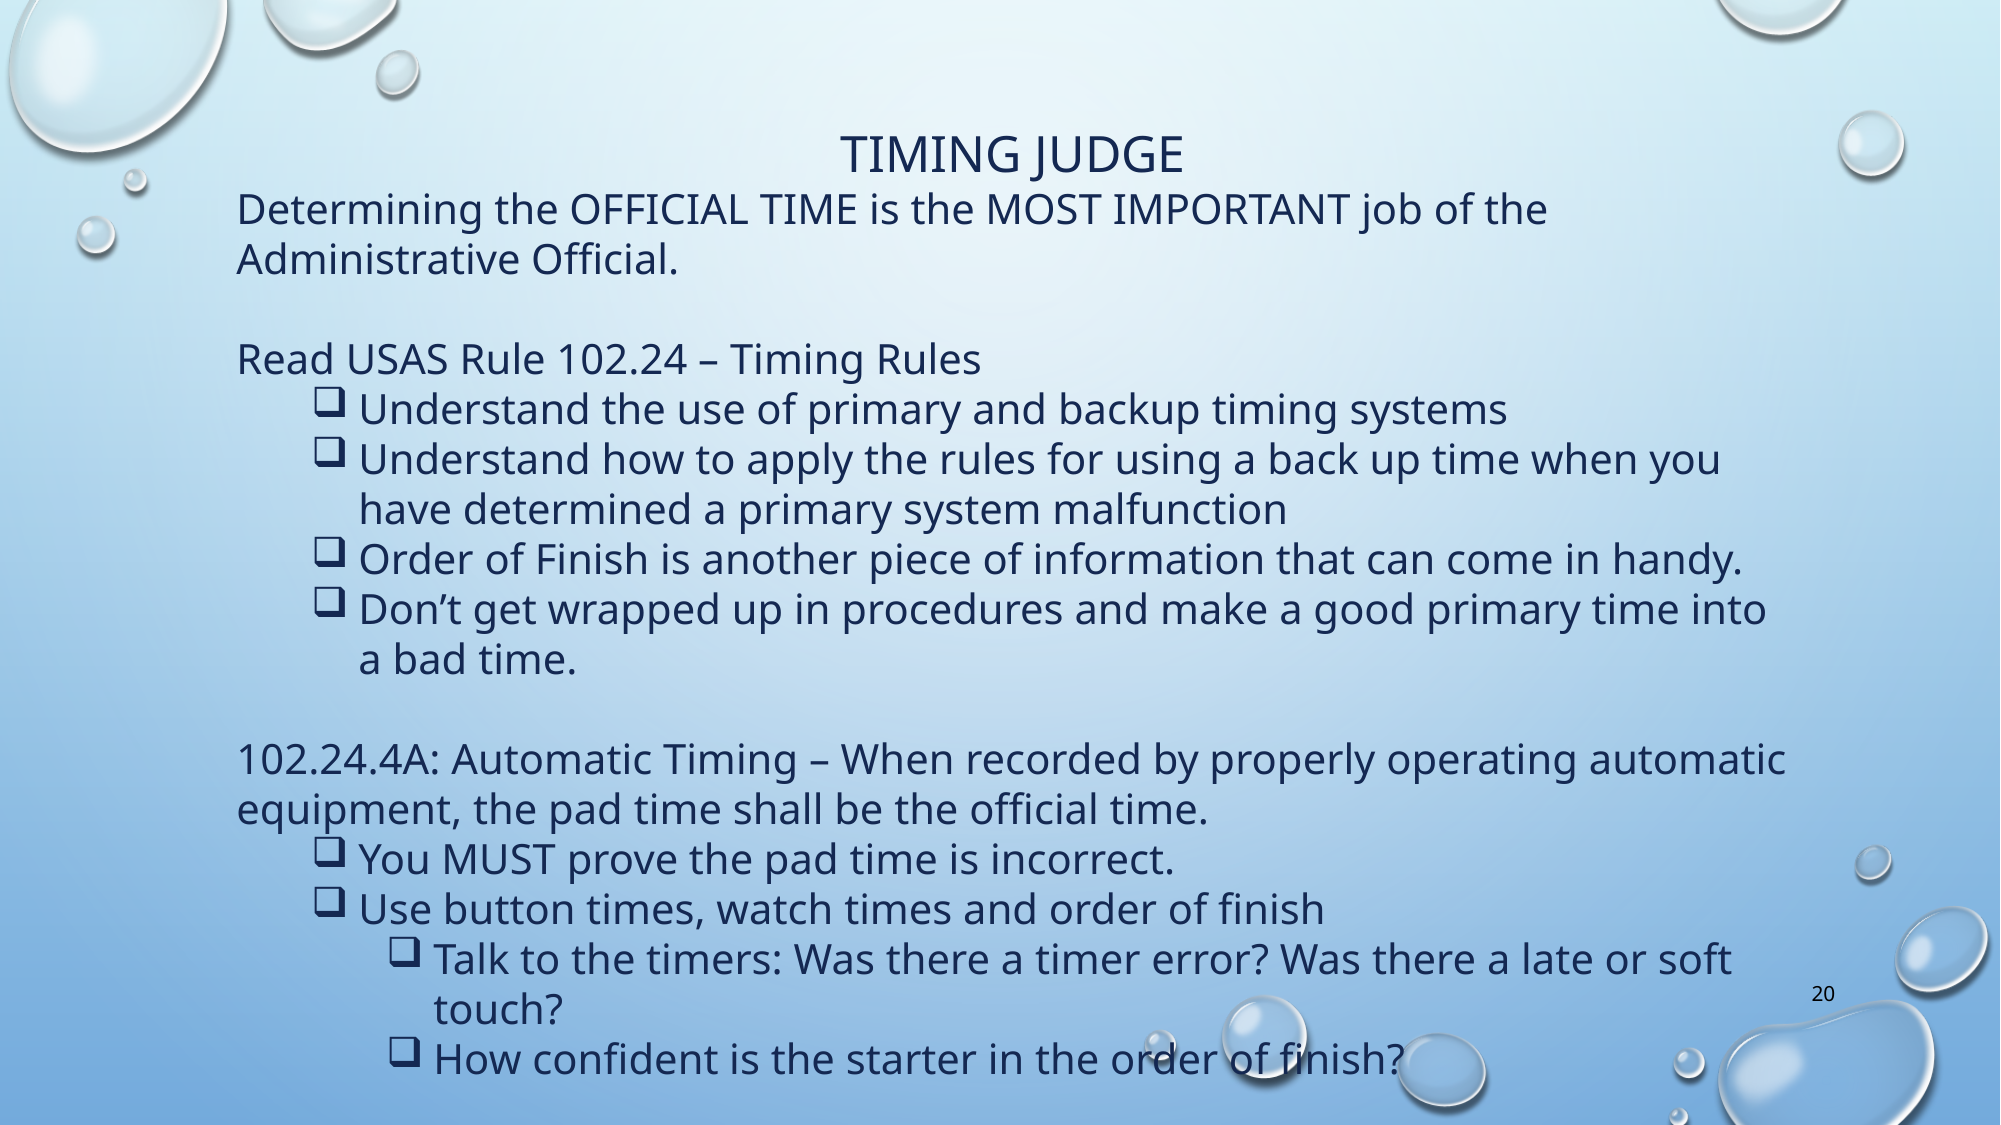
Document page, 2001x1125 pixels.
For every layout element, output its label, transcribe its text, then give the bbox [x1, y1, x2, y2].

text_box TIMING JUDGE Determining the OFFICIAL TIME is the MOST IMPORTANT job of the Administrative Official. Read USAS Rule 102.24 – Timing Rules Understand the use of primary and backup timing systems Understand how to apply the rules for using a back up time when you have determined a primary system malfunction Order of Finish is another piece of information that can come in handy. Don’t get wrapped up in procedures and make a good primary time into a bad time. 102.24.4A: Automatic Timing – When recorded by properly operating automatic equipment, the pad time shall be the official time. You MUST prove the pad time is incorrect. Use button times, watch times and order of finish Talk to the timers: Was there a timer error? Was there a late or soft touch? How confident is the starter in the order of finish? [221, 115, 1805, 1091]
slide_number 20 [1805, 965, 1851, 1025]
picture [0, 0, 2000, 1125]
